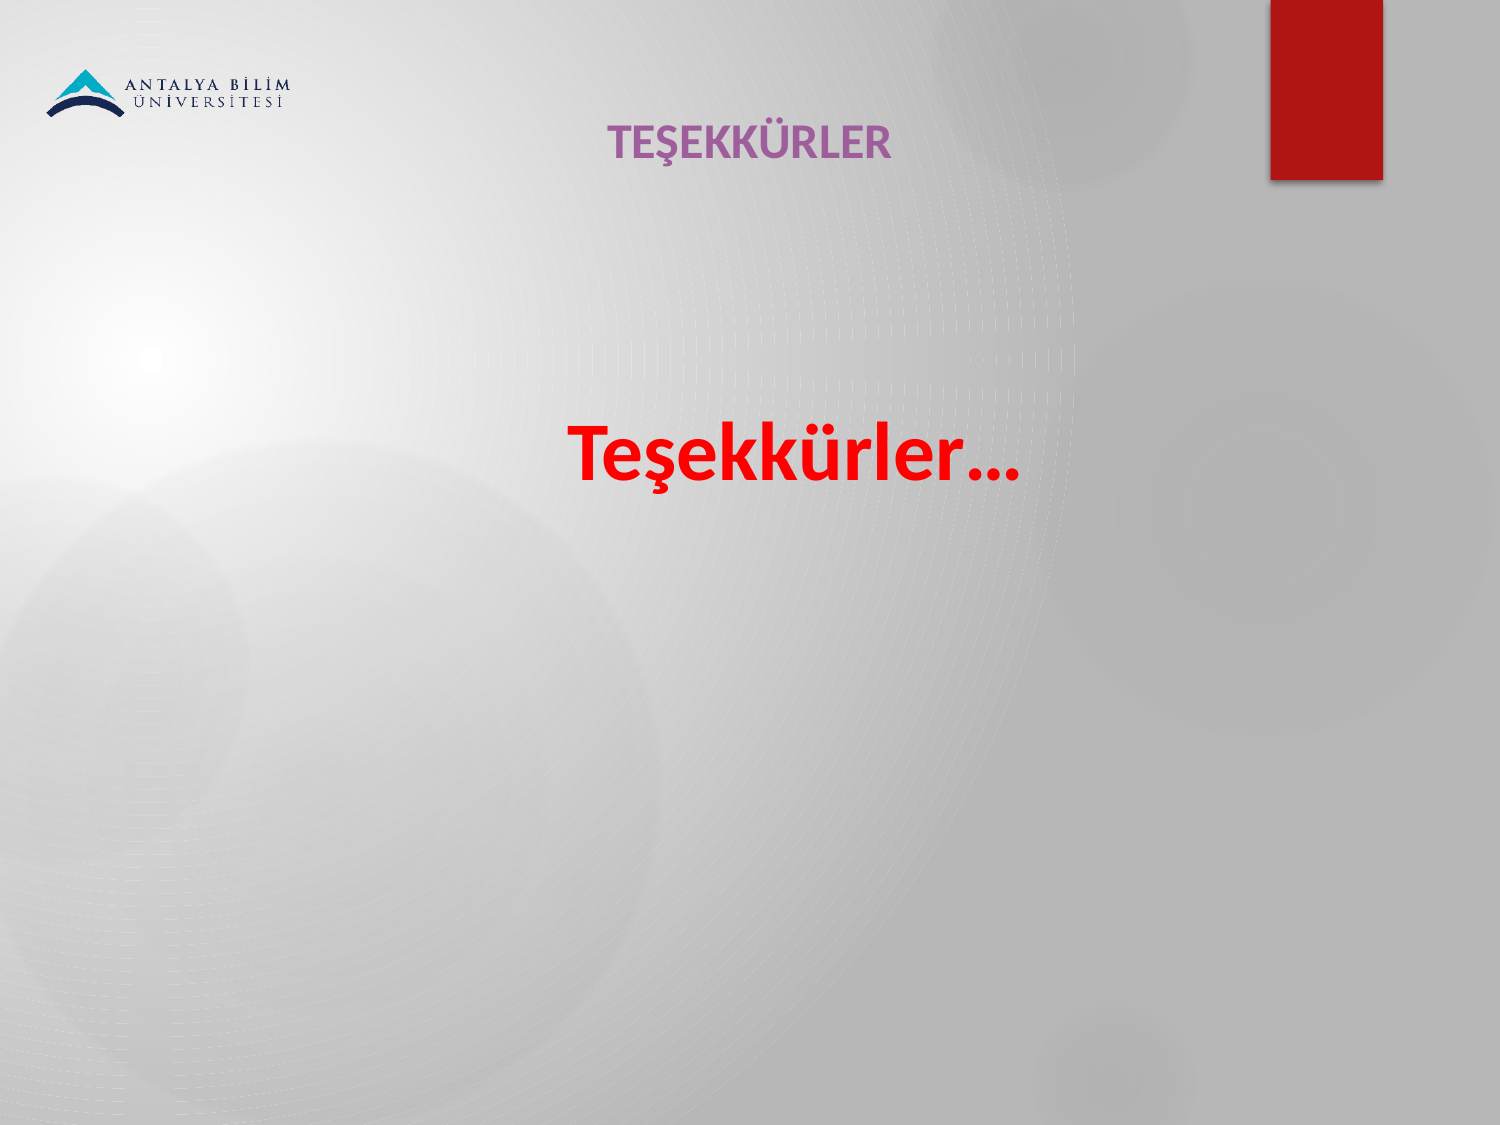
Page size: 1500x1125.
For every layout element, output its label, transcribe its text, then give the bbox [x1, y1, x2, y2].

text_box TEŞEKKÜRLER [285, 76, 1215, 209]
text_box Teşekkürler… [142, 389, 1450, 565]
picture [46, 67, 290, 120]
